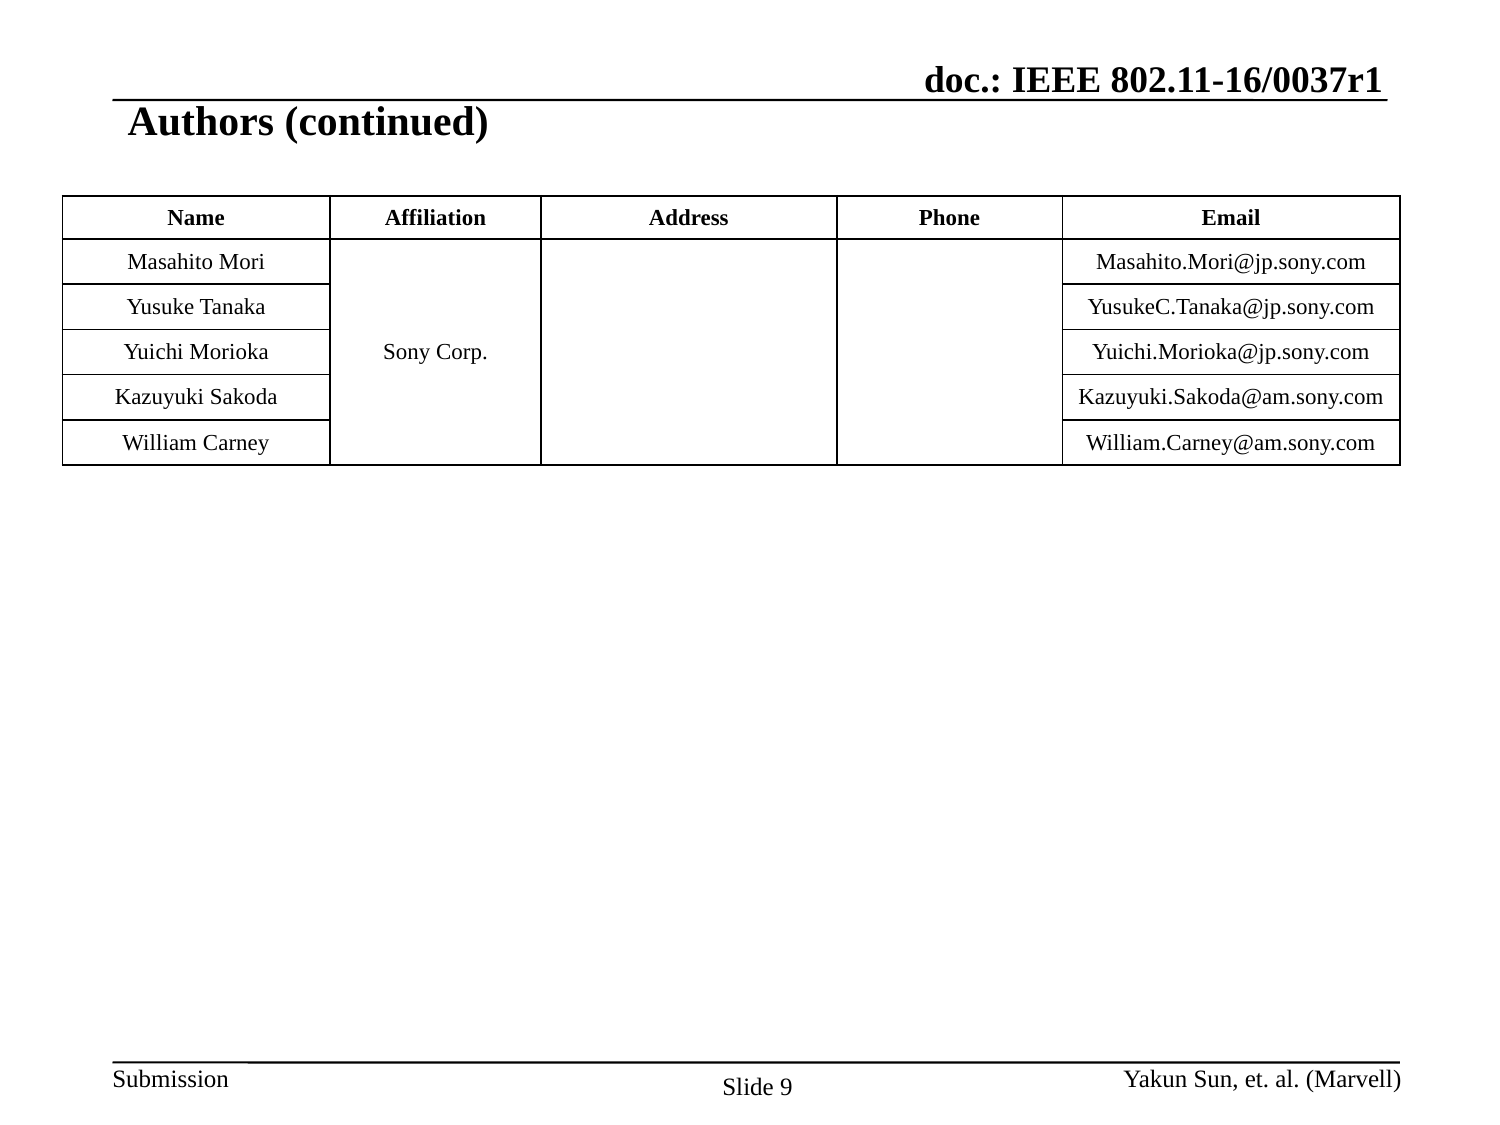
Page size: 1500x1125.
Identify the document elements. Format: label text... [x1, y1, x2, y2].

table_cell [542, 240, 836, 464]
footer Yakun Sun, et. al. (Marvell) [1057, 1061, 1402, 1093]
table_cell Masahito Mori [63, 240, 329, 283]
table_header Phone [838, 197, 1062, 238]
table_cell Yusuke Tanaka [63, 285, 329, 329]
table_cell [838, 240, 1062, 464]
table_header Email [1063, 197, 1399, 238]
table_cell Masahito.Mori@jp.sony.com [1063, 240, 1399, 283]
table_header Name [63, 197, 329, 238]
table_cell YusukeC.Tanaka@jp.sony.com [1063, 285, 1399, 329]
table_header Affiliation [331, 197, 540, 238]
table_cell William.Carney@am.sony.com [1063, 421, 1399, 464]
table_cell Yuichi.Morioka@jp.sony.com [1063, 330, 1399, 374]
table_cell Yuichi Morioka [63, 330, 329, 374]
table_header Address [542, 197, 836, 238]
slide_number Slide 9 [713, 1069, 802, 1101]
title Authors (continued) [112, 99, 1388, 138]
table_cell Kazuyuki.Sakoda@am.sony.com [1063, 375, 1399, 419]
table_cell Kazuyuki Sakoda [63, 375, 329, 419]
table_cell Sony Corp. [331, 240, 540, 464]
table_cell William Carney [63, 421, 329, 464]
